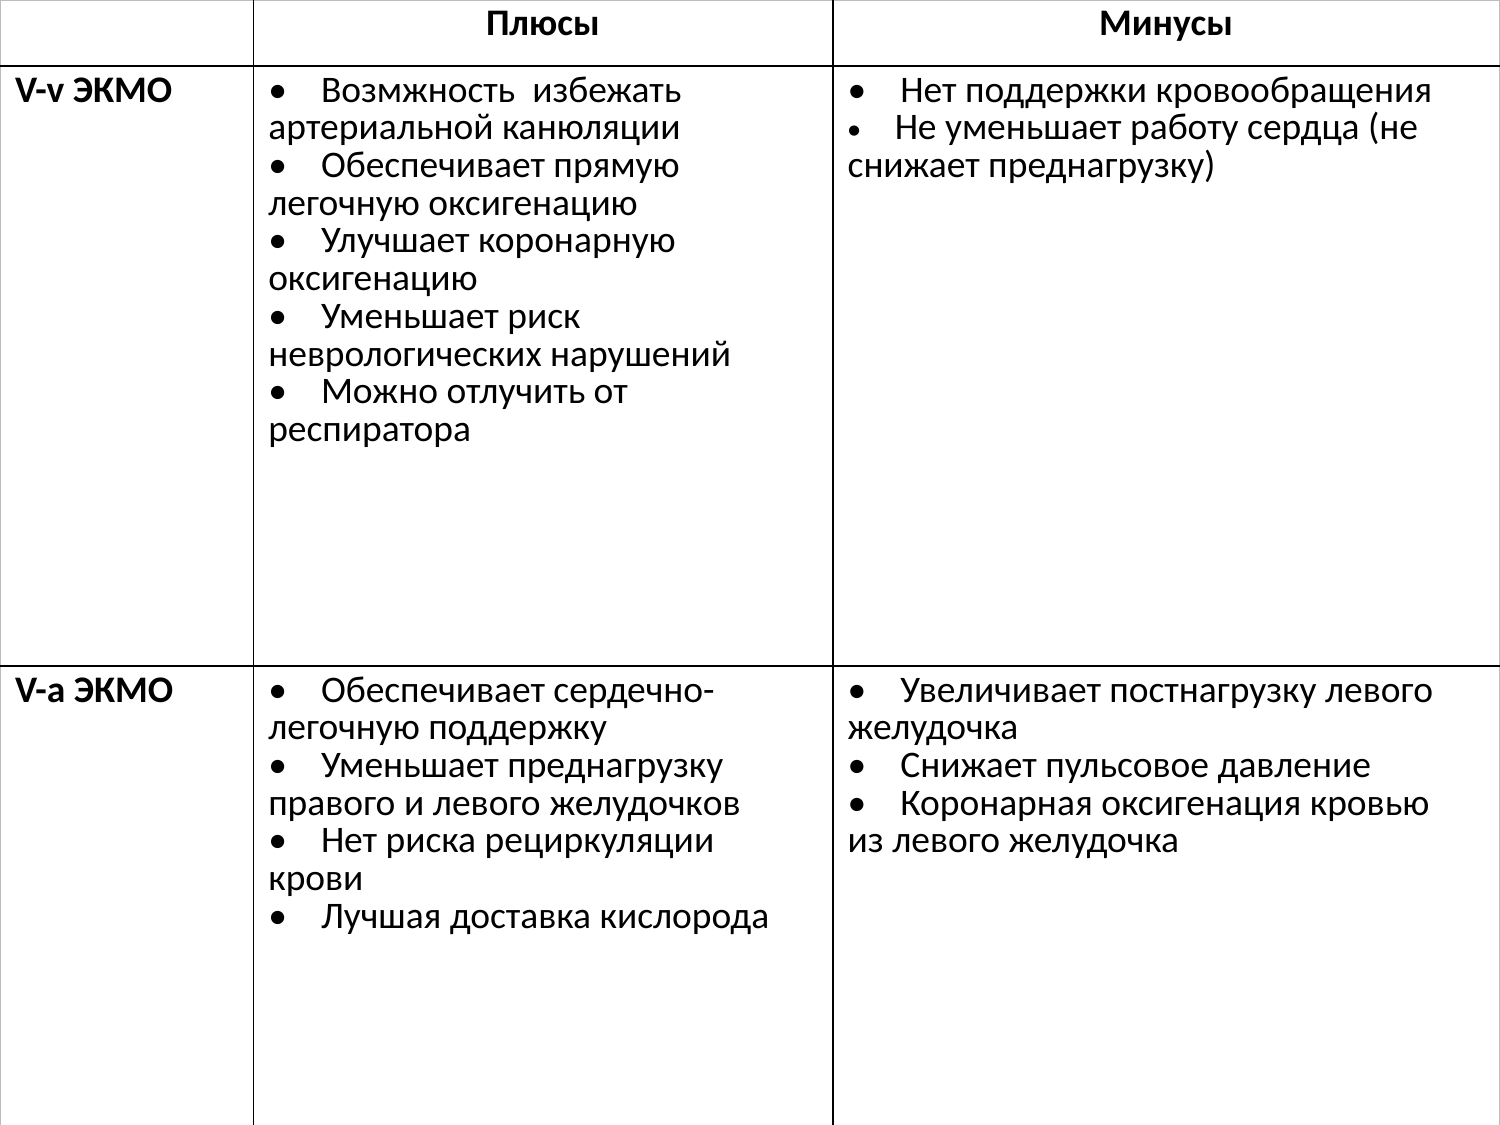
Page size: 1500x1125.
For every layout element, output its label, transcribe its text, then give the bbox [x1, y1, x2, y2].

table_cell • Обеспечивает сердечно-легочную поддержку • Уменьшает преднагрузку правого и левого желудочков • Нет риска рециркуляции крови • Лучшая доставка кислорода [254, 667, 832, 1125]
table_cell • Увеличивает постнагрузку левого желудочка • Снижает пульсовое давление • Коронарная оксигенация кровью из левого желудочка [834, 667, 1499, 1125]
table_cell V-v ЭКМО [1, 67, 253, 665]
table_cell • Возмжность избежать артериальной канюляции • Обеспечивает прямую легочную оксигенацию • Улучшает коронарную оксигенацию • Уменьшает риск неврологических нарушений • Можно отлучить от респиратора [254, 67, 832, 665]
table_cell • Нет поддержки кровообращения Не уменьшает работу сердца (не снижает преднагрузку) [834, 67, 1499, 665]
table_header Минусы [834, 1, 1499, 65]
table_header [1, 1, 253, 65]
table_cell V-a ЭКМО [1, 667, 253, 1125]
table_header Плюсы [254, 1, 832, 65]
